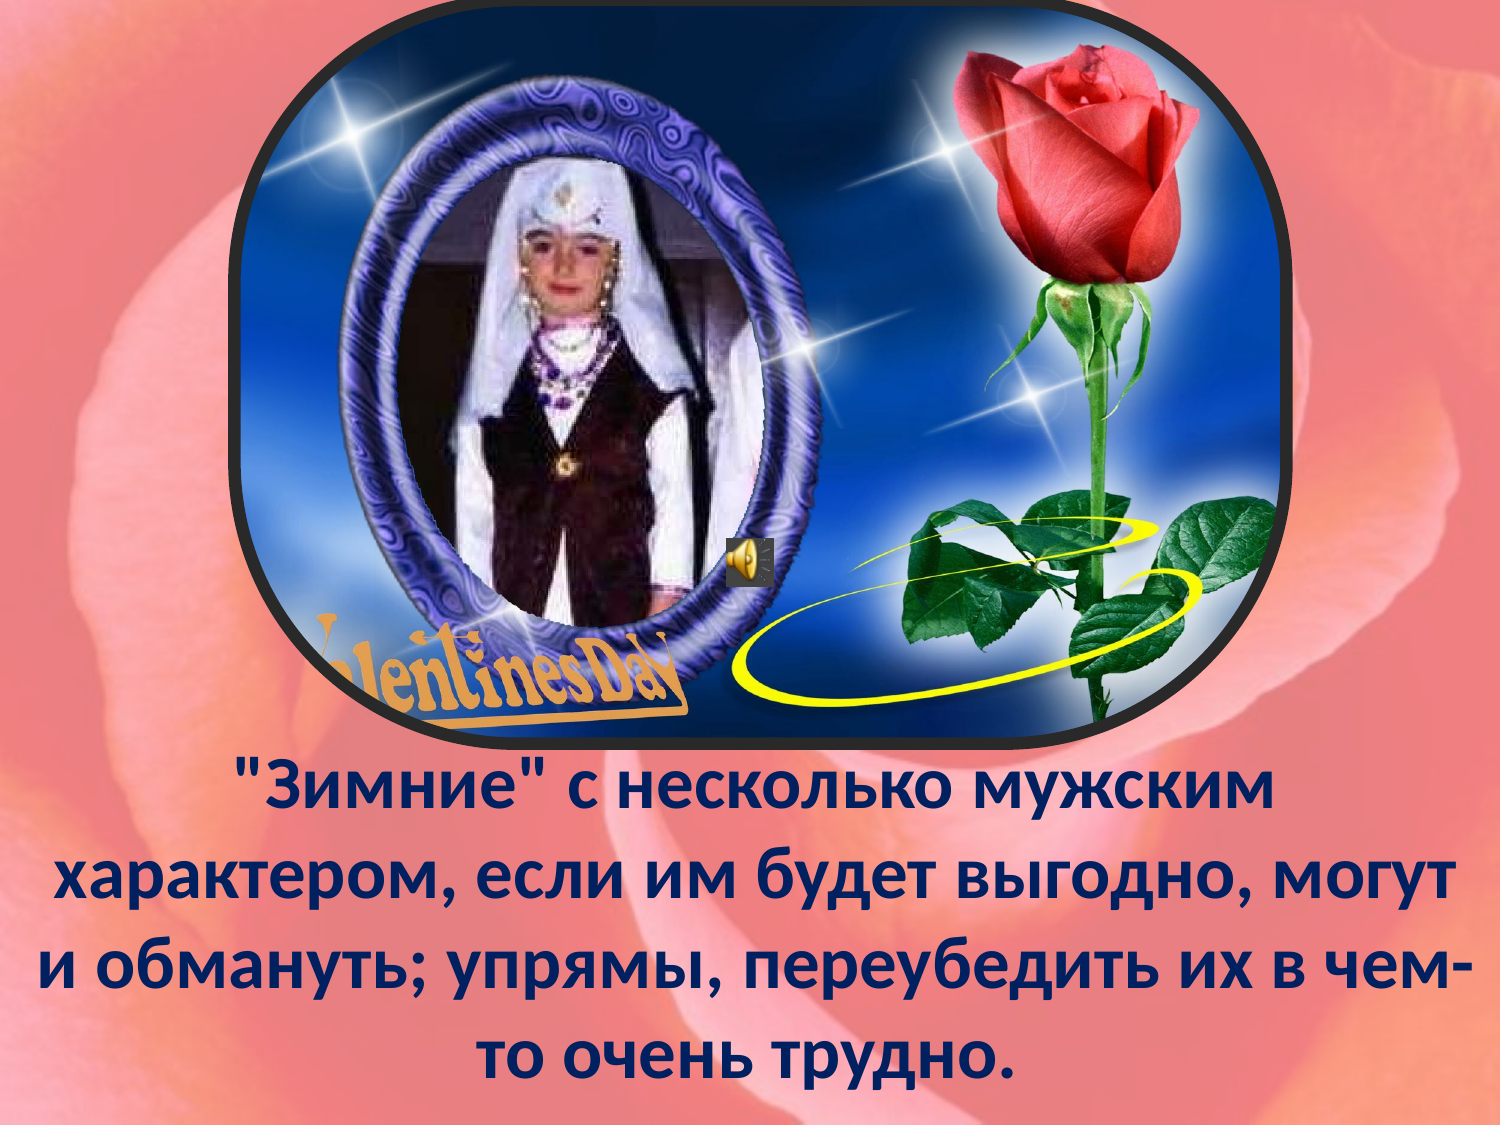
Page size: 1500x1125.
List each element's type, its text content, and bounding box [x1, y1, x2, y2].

text_box "Зимние" с несколько мужским характером, если им будет выгодно, могут и обмануть; упрямы, переубедить их в чем-то очень трудно. [11, 726, 1500, 1125]
picture [234, 0, 1287, 744]
